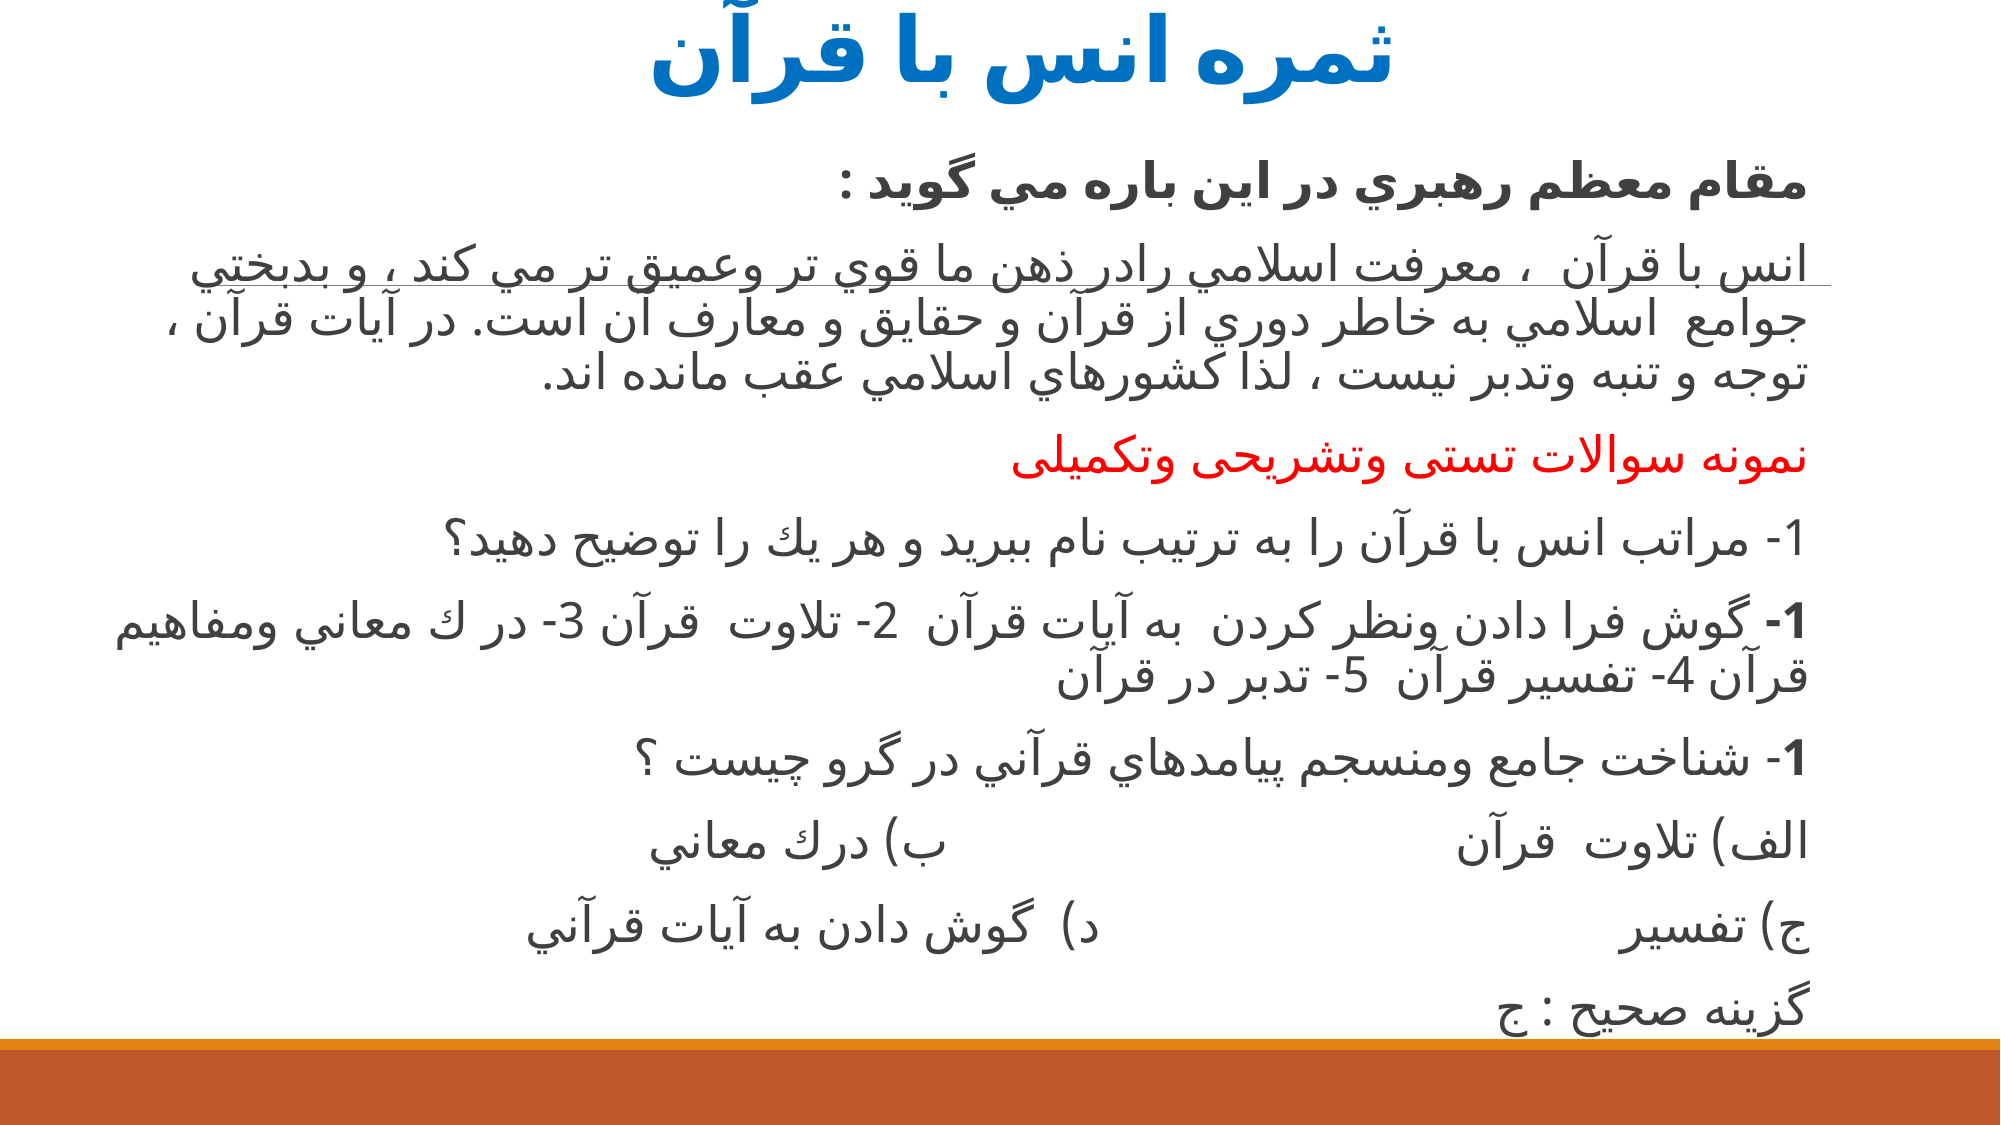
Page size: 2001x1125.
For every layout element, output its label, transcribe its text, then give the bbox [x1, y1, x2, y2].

list مقام معظم رهبري در اين باره مي گويد : انس با قرآن ، معرفت اسلامي رادر ذهن ما قوي تر وعميق تر مي كند ، و بدبختي جوامع اسلامي به خاطر دوري از قرآن و حقايق و معارف آن است. در آيات قرآن ، توجه و تنبه وتدبر نيست ، لذا كشورهاي اسلامي عقب مانده اند. نمونه سوالات تستی وتشریحی وتکمیلی 1- مراتب انس با قرآن را به ترتيب نام ببريد و هر يك را توضيح دهيد؟ 1- گوش فرا دادن ونظر كردن به آيات قرآن 2- تلاوت قرآن 3- در ك معاني ومفاهيم قرآن 4- تفسير قرآن 5- تدبر در قرآن 1- شناخت جامع ومنسجم پيامدهاي قرآني در گرو چيست ؟ الف) تلاوت قرآن ب) درك معاني ج) تفسير د) گوش دادن به آيات قرآني گزينه صحيح : ج [100, 147, 1826, 862]
title ثمره انس با قرآن [160, 0, 1886, 218]
